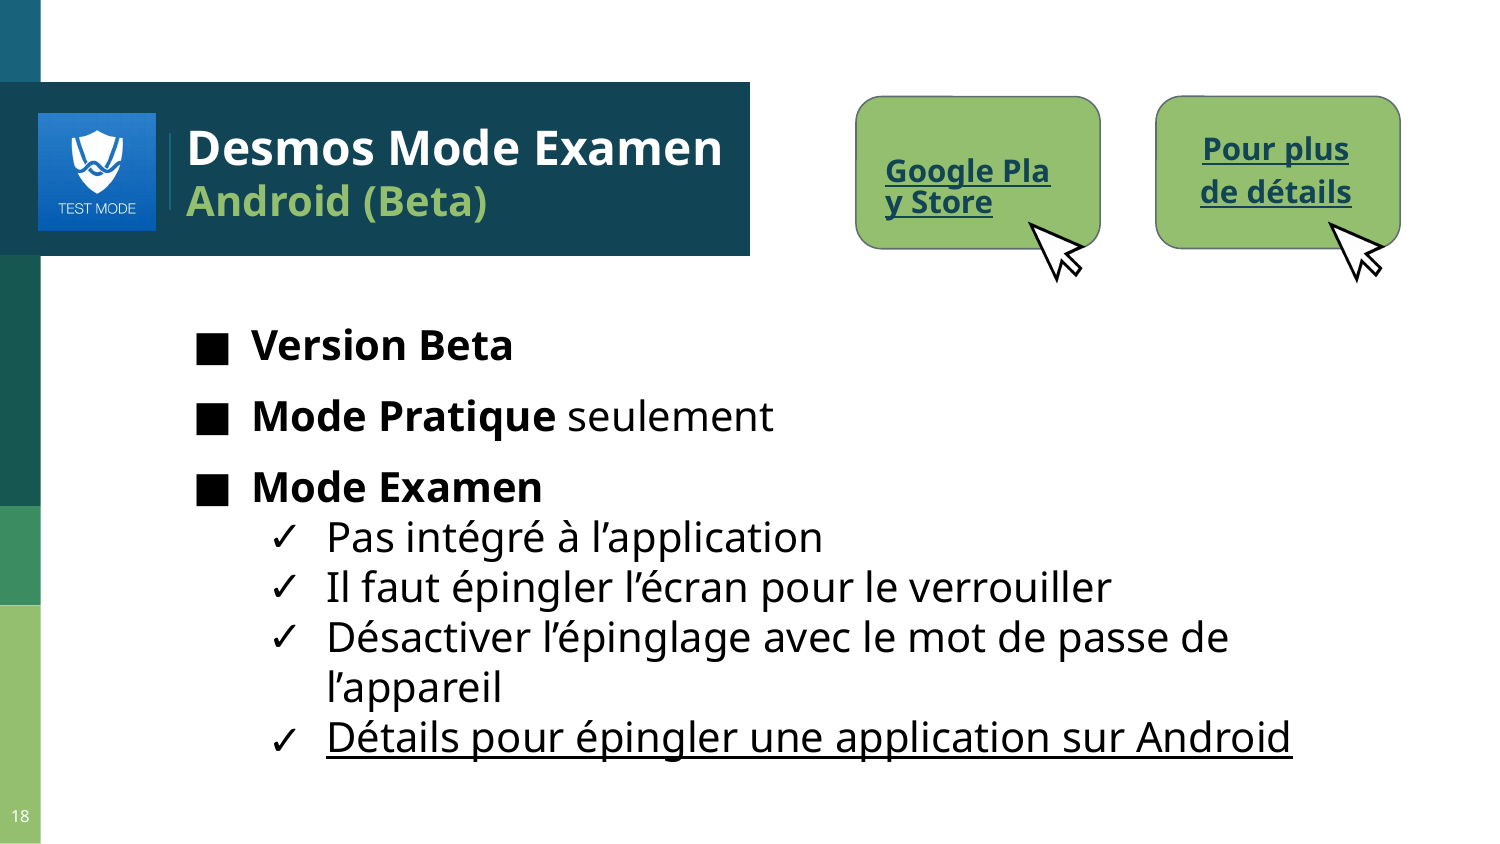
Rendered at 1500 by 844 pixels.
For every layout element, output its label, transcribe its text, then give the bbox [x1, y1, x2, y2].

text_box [855, 95, 1101, 249]
picture [1330, 209, 1404, 289]
title Desmos Mode Examen Android (Beta) [171, 87, 751, 256]
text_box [1155, 95, 1401, 249]
slide_number ‹#› [0, 790, 49, 844]
text_box Version Beta Mode Pratique seulement Mode Examen Pas intégré à l’application Il faut épingler l’écran pour le verrouiller Désactiver l’épinglage avec le mot de passe de l’appareil Détails pour épingler une application sur Android [161, 303, 1427, 783]
picture [38, 113, 156, 231]
picture [1030, 209, 1104, 289]
